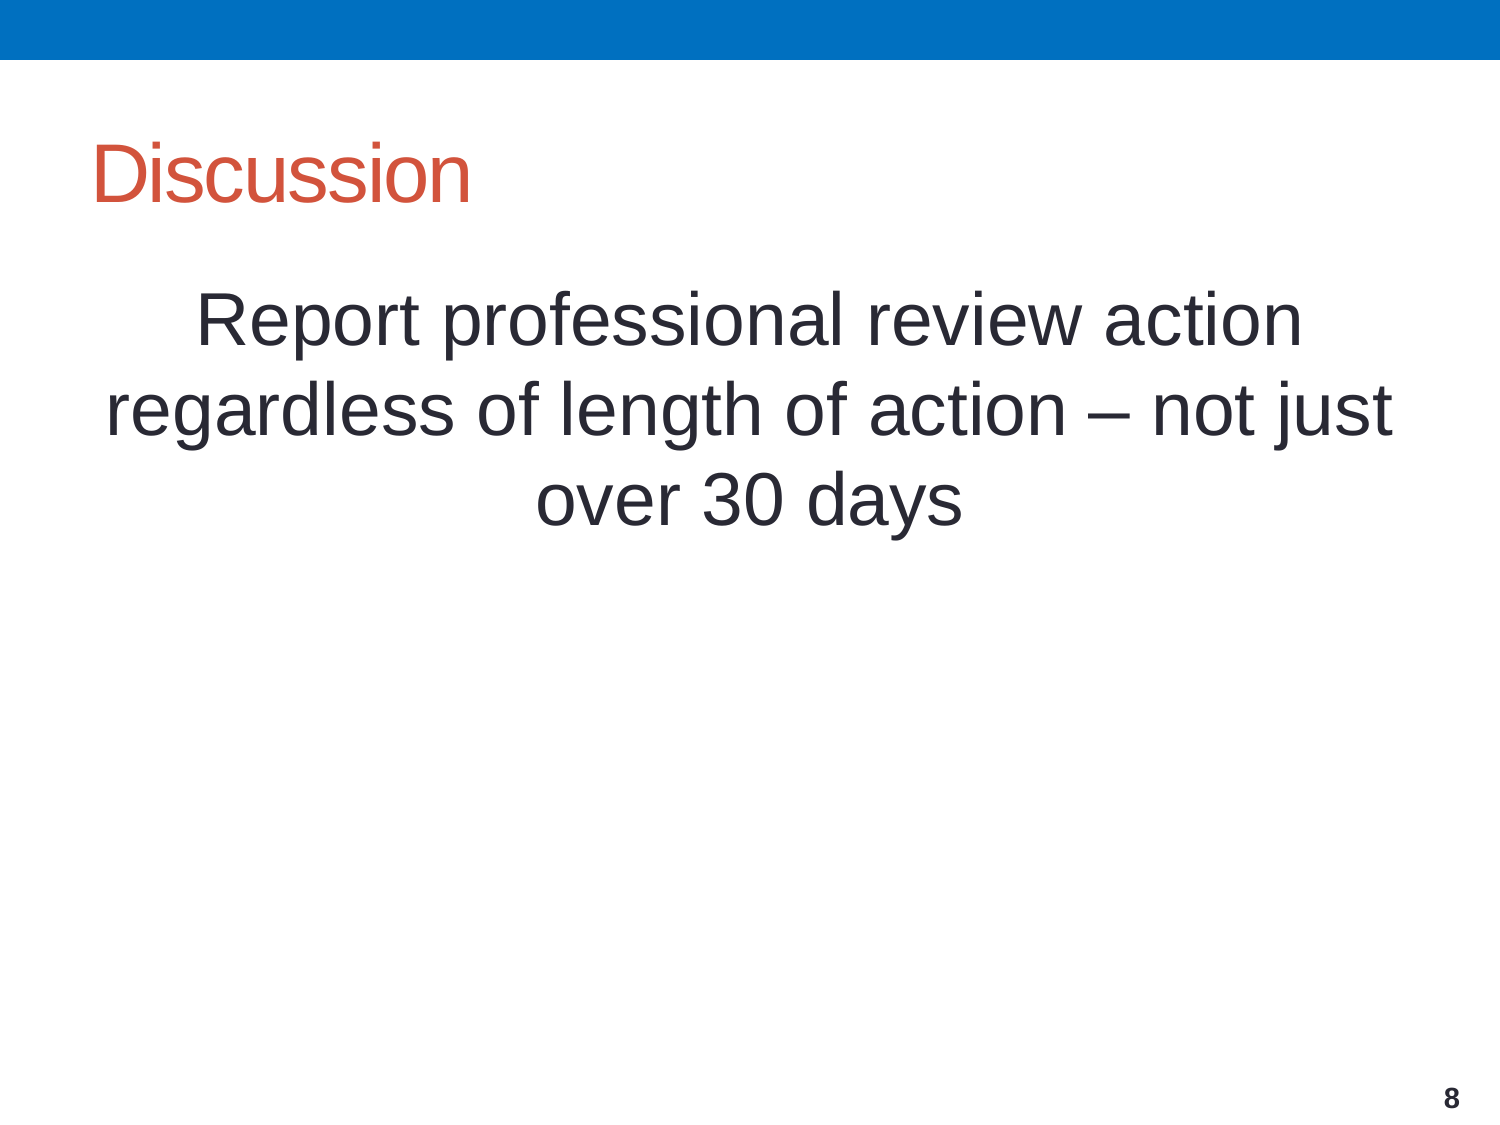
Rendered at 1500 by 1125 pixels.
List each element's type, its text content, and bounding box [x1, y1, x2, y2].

title Discussion [75, 87, 1425, 250]
slide_number 8 [1299, 1069, 1475, 1124]
list Report professional review action regardless of length of action – not just over 30 days [75, 262, 1425, 1063]
